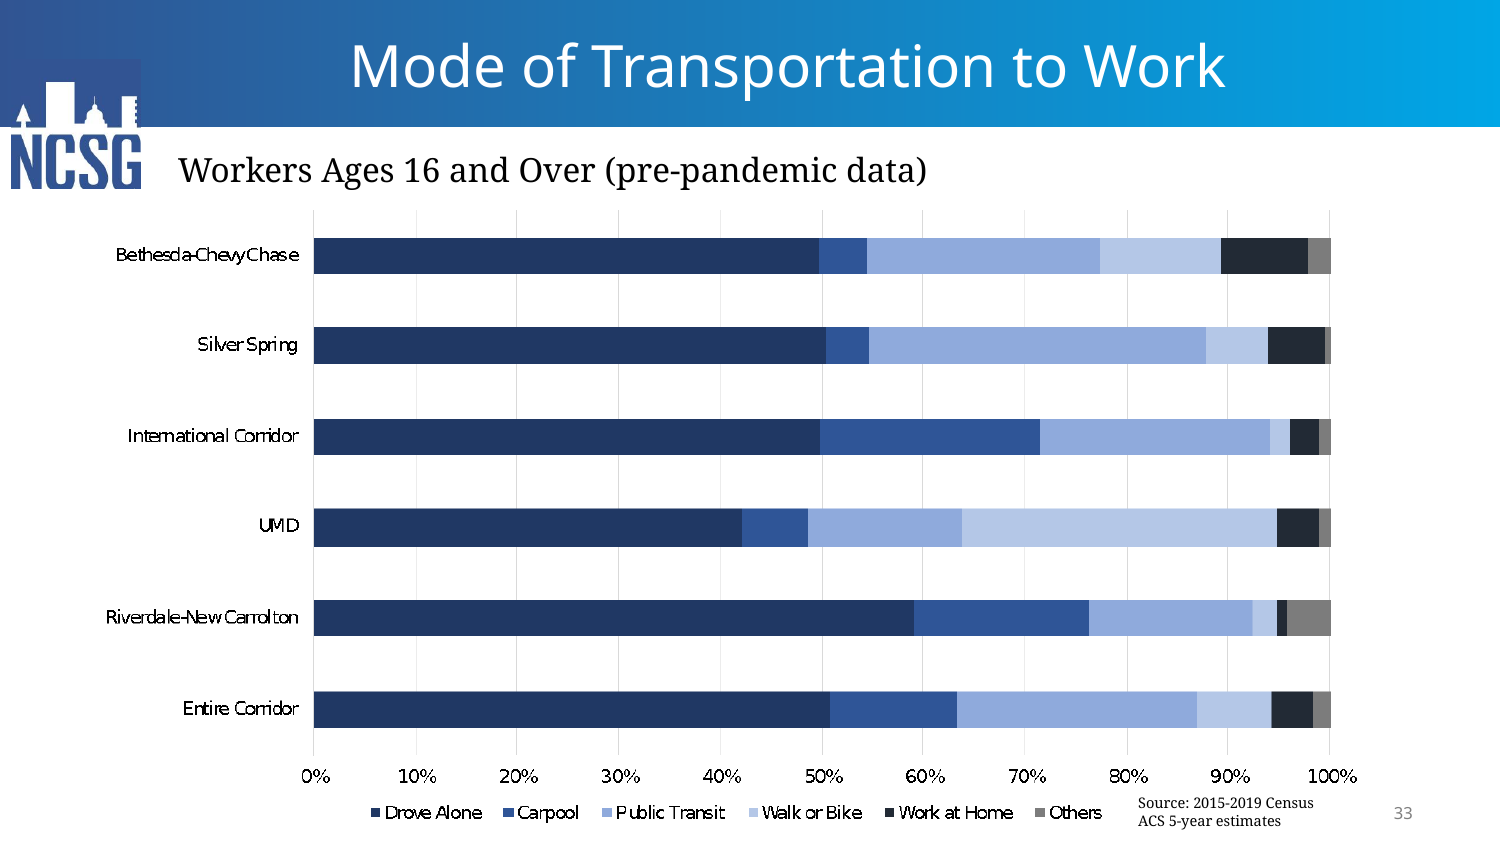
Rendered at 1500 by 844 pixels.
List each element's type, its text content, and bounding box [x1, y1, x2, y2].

picture [94, 192, 1367, 835]
slide_number 33 [1371, 796, 1425, 827]
picture [11, 59, 141, 189]
text_box Workers Ages 16 and Over (pre-pandemic data) [162, 141, 1299, 190]
title Mode of Transportation to Work [151, 0, 1425, 128]
